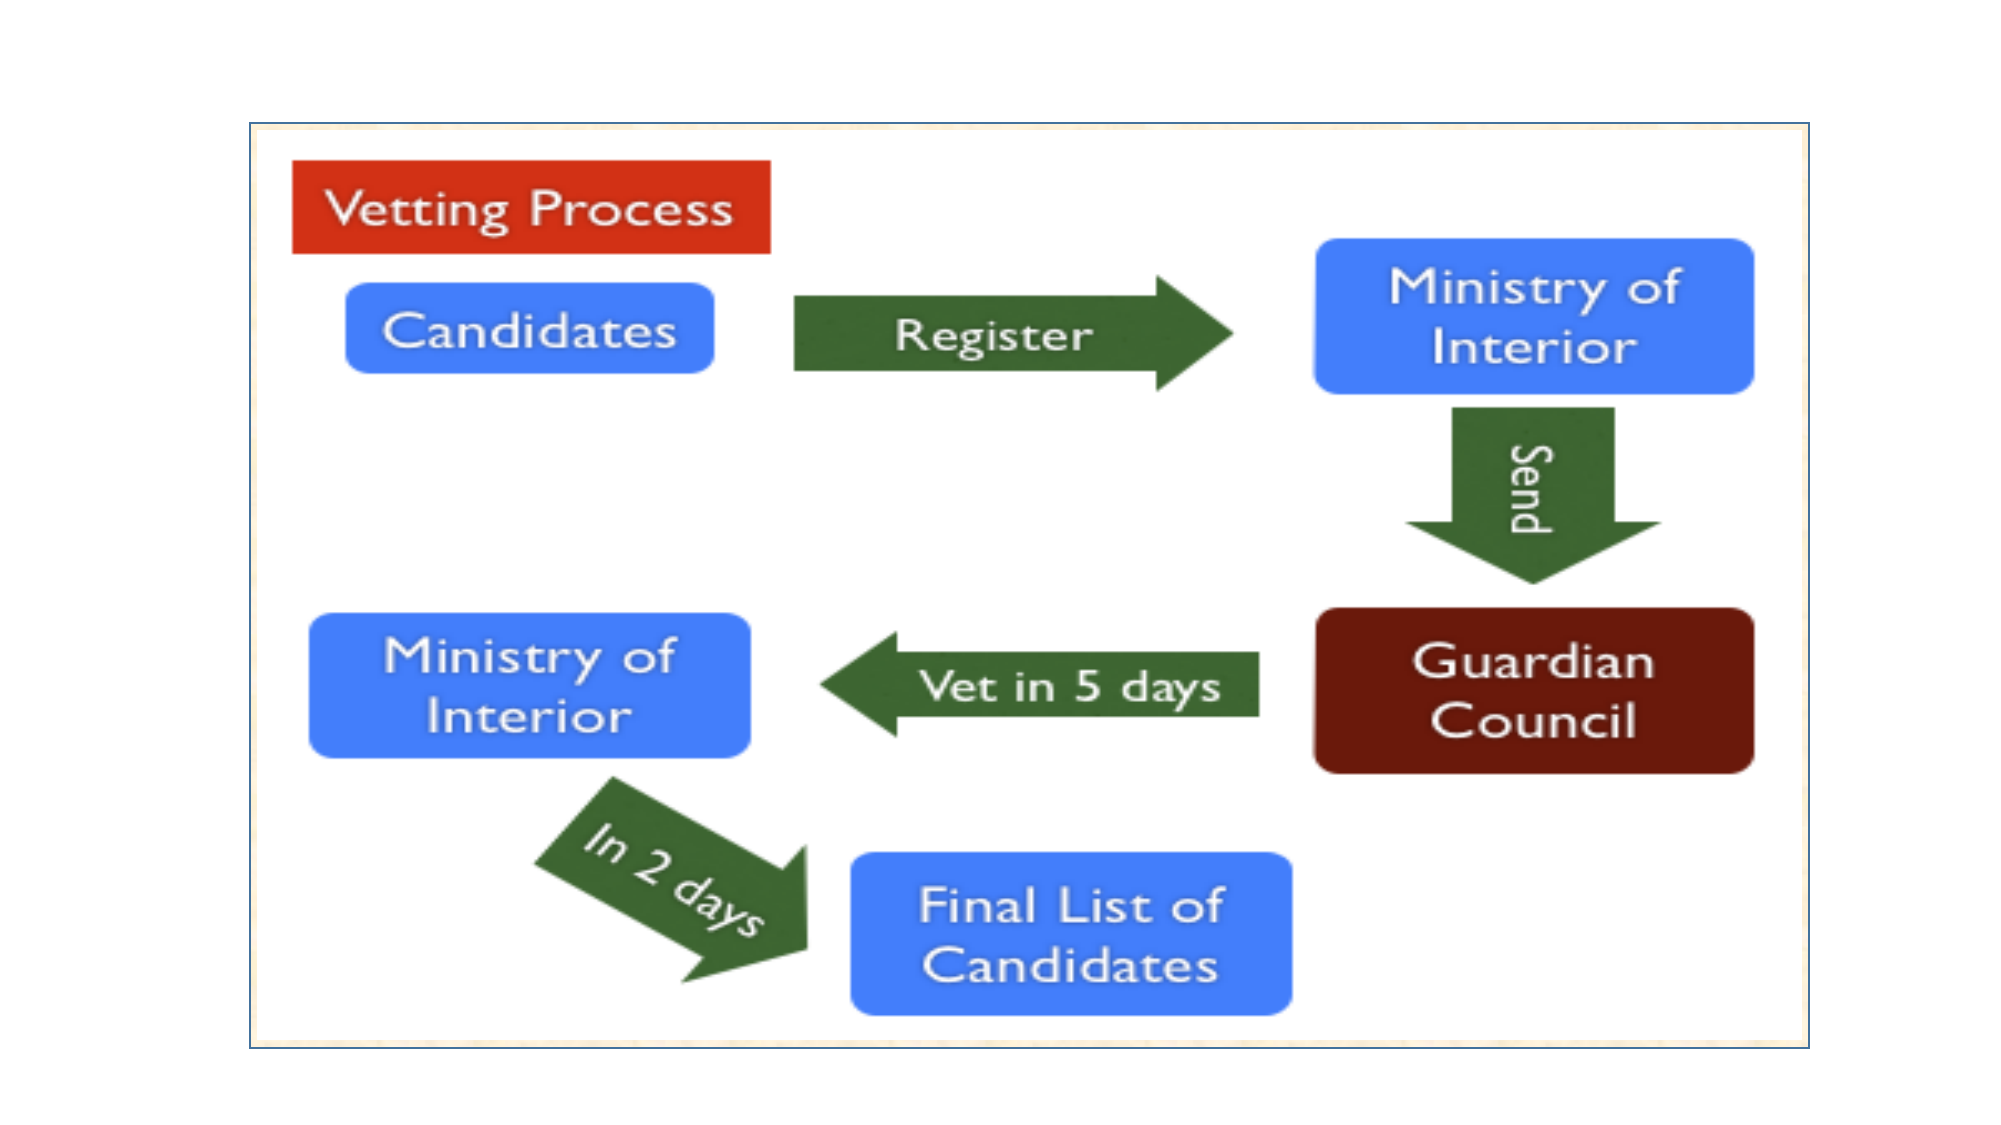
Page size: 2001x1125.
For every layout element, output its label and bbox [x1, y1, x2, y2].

text_box [249, 122, 1810, 1049]
picture [257, 130, 1802, 1040]
